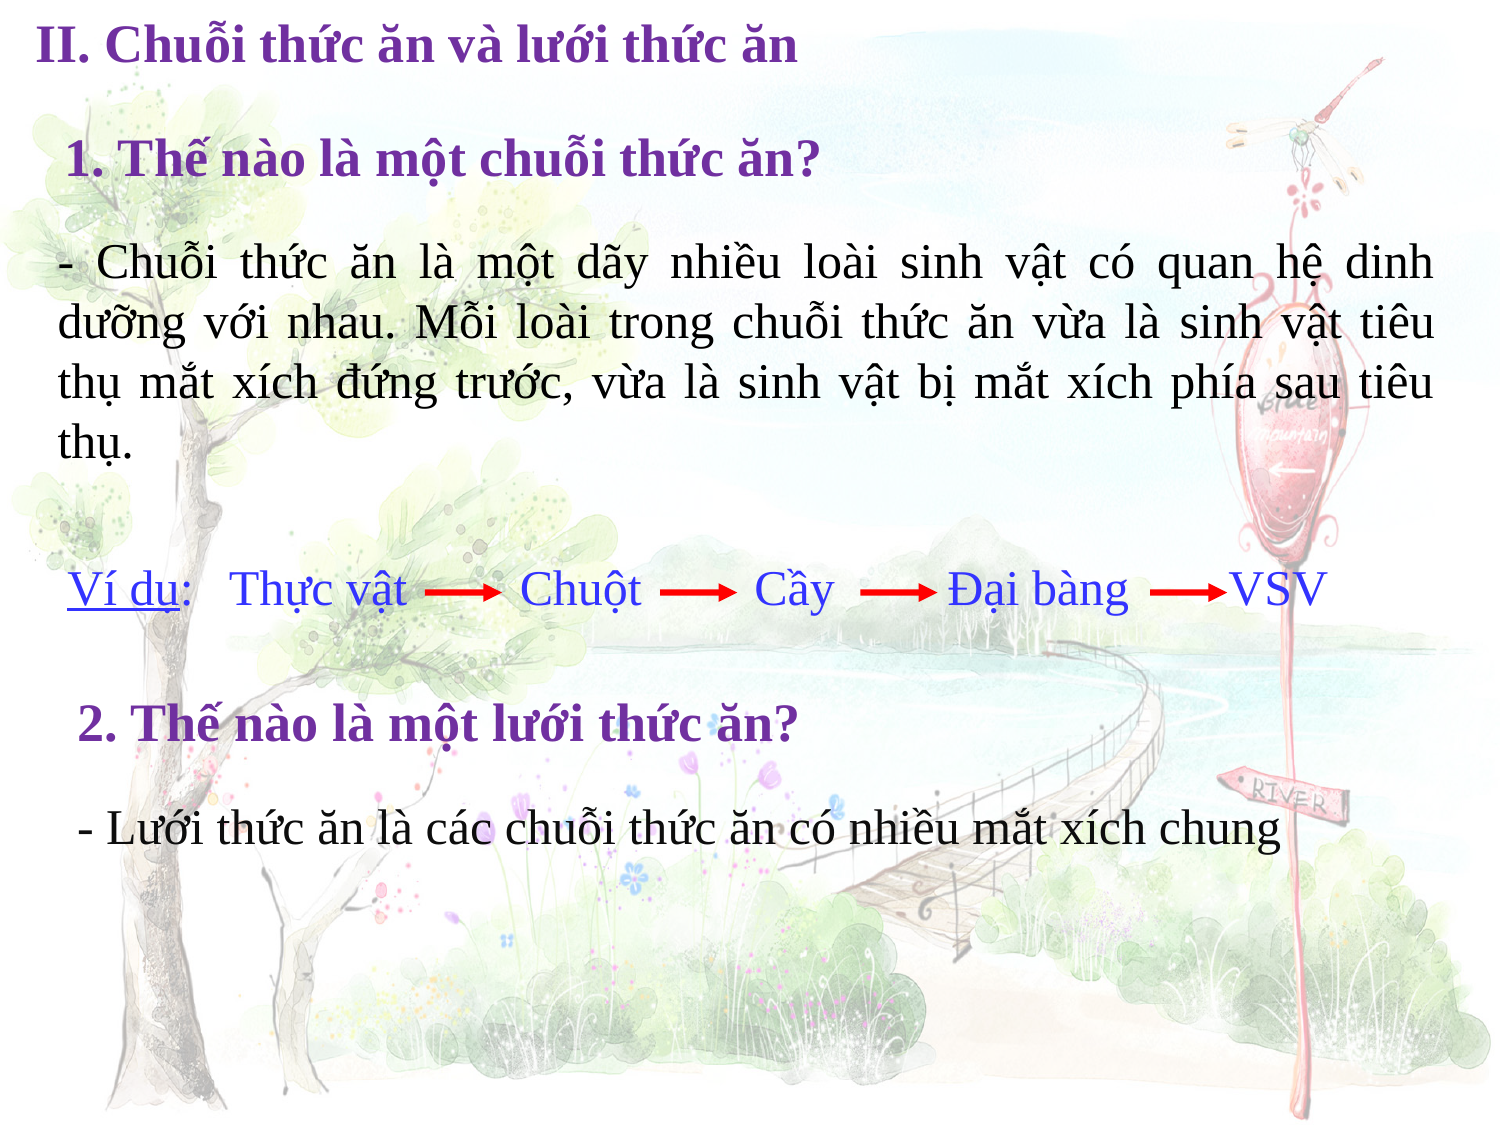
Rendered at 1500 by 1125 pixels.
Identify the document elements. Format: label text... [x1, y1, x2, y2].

text_box 2. Thế nào là một lưới thức ăn? [62, 667, 938, 773]
text_box - Lưới thức ăn là các chuỗi thức ăn có nhiều mắt xích chung [62, 787, 1475, 863]
text_box 1. Thế nào là một chuỗi thức ăn? [50, 102, 925, 208]
text_box - Chuỗi thức ăn là một dãy nhiều loài sinh vật có quan hệ dinh dưỡng với nhau. Mỗi loài trong chuỗi thức ăn vừa là sinh vật tiêu thụ mắt xích đứng trước, vừa là sinh vật bị mắt xích phía sau tiêu thụ. [42, 221, 1450, 476]
text_box II. Chuỗi thức ăn và lưới thức ăn [20, 0, 815, 81]
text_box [47, 532, 1414, 638]
